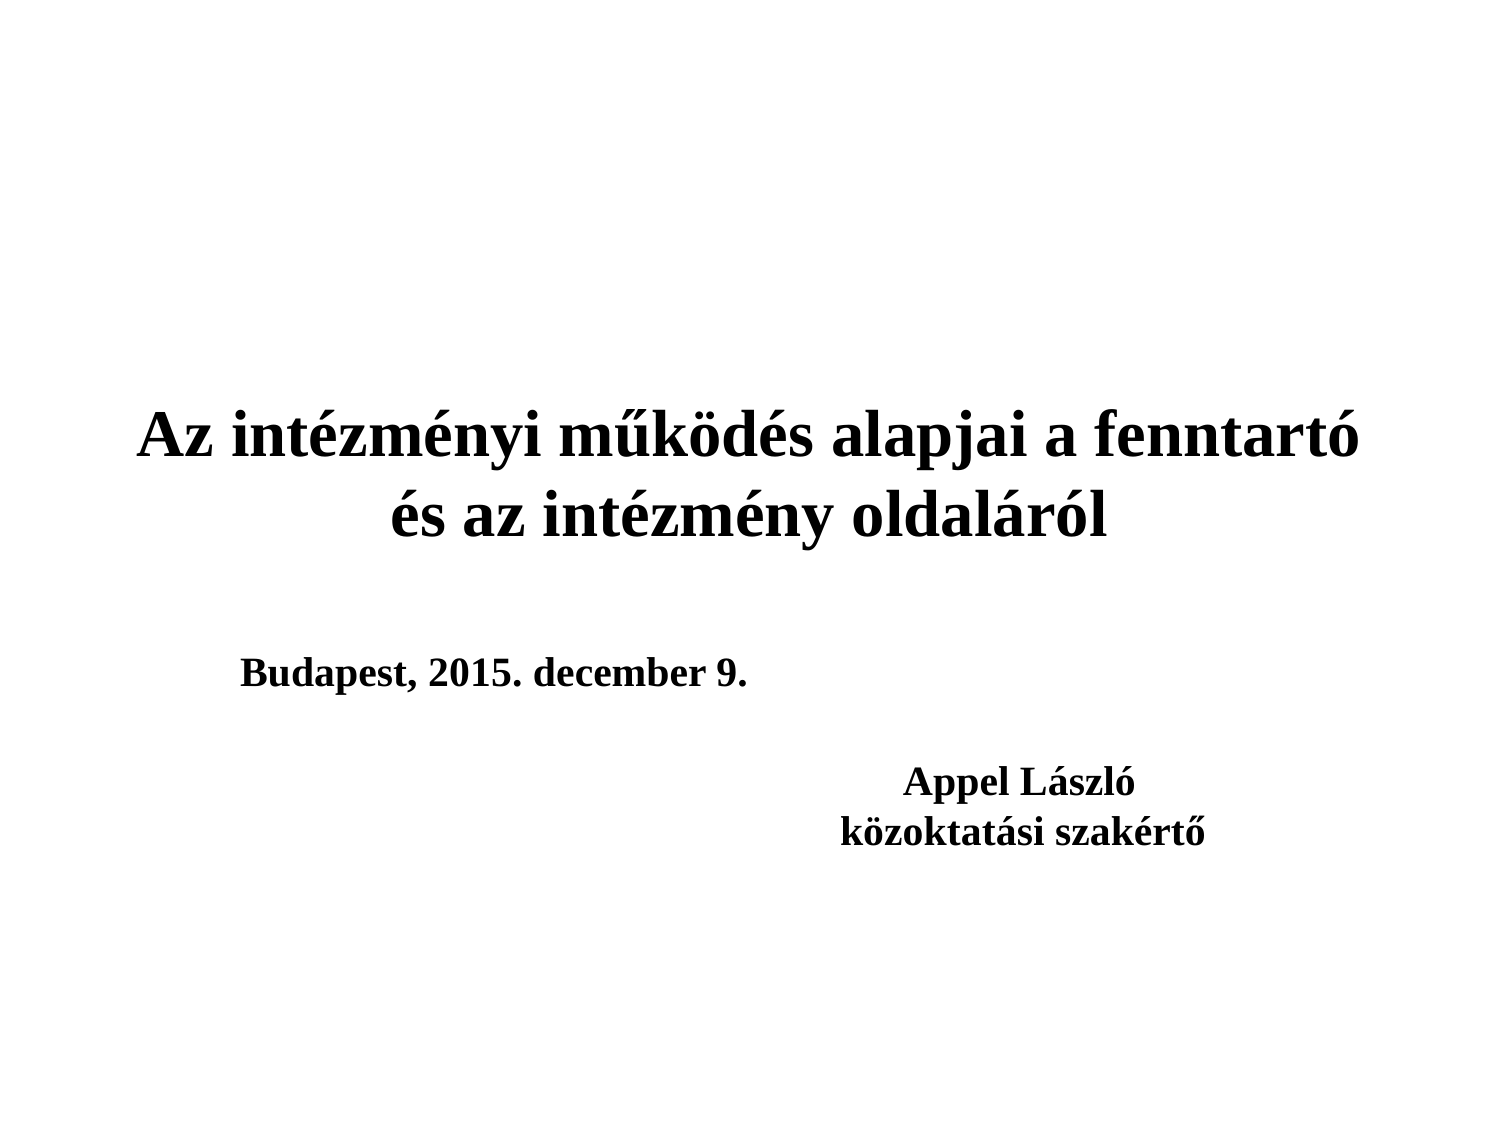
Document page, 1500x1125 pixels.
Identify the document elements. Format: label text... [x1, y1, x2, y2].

subtitle Budapest, 2015. december 9. Appel László közoktatási szakértő [225, 637, 1275, 925]
title Az intézményi működés alapjai a fenntartó és az intézmény oldaláról [112, 349, 1388, 591]
